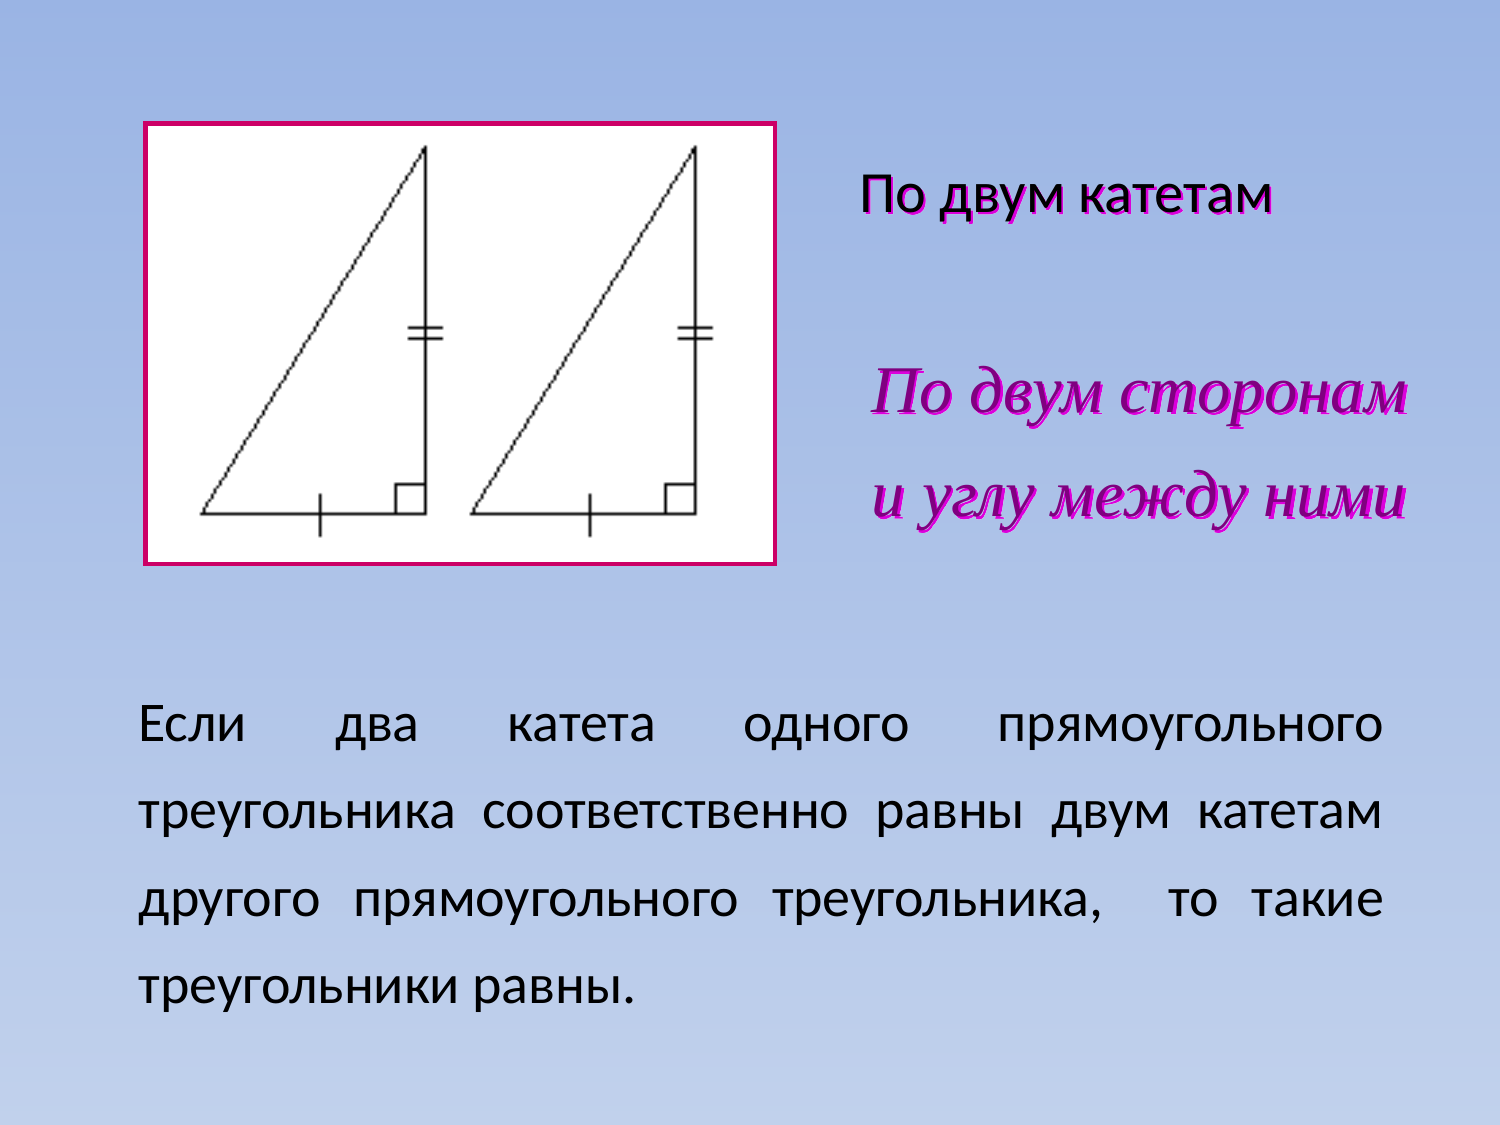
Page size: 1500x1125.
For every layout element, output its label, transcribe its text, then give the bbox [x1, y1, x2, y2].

list По двум катетам [844, 125, 1435, 244]
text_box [147, 125, 773, 563]
title Если два катета одного прямоугольного треугольника соответственно равны двум катетам другого прямоугольного треугольника, то такие треугольники равны. [123, 657, 1399, 1024]
text_box По двум сторонам и углу между ними [832, 314, 1446, 537]
